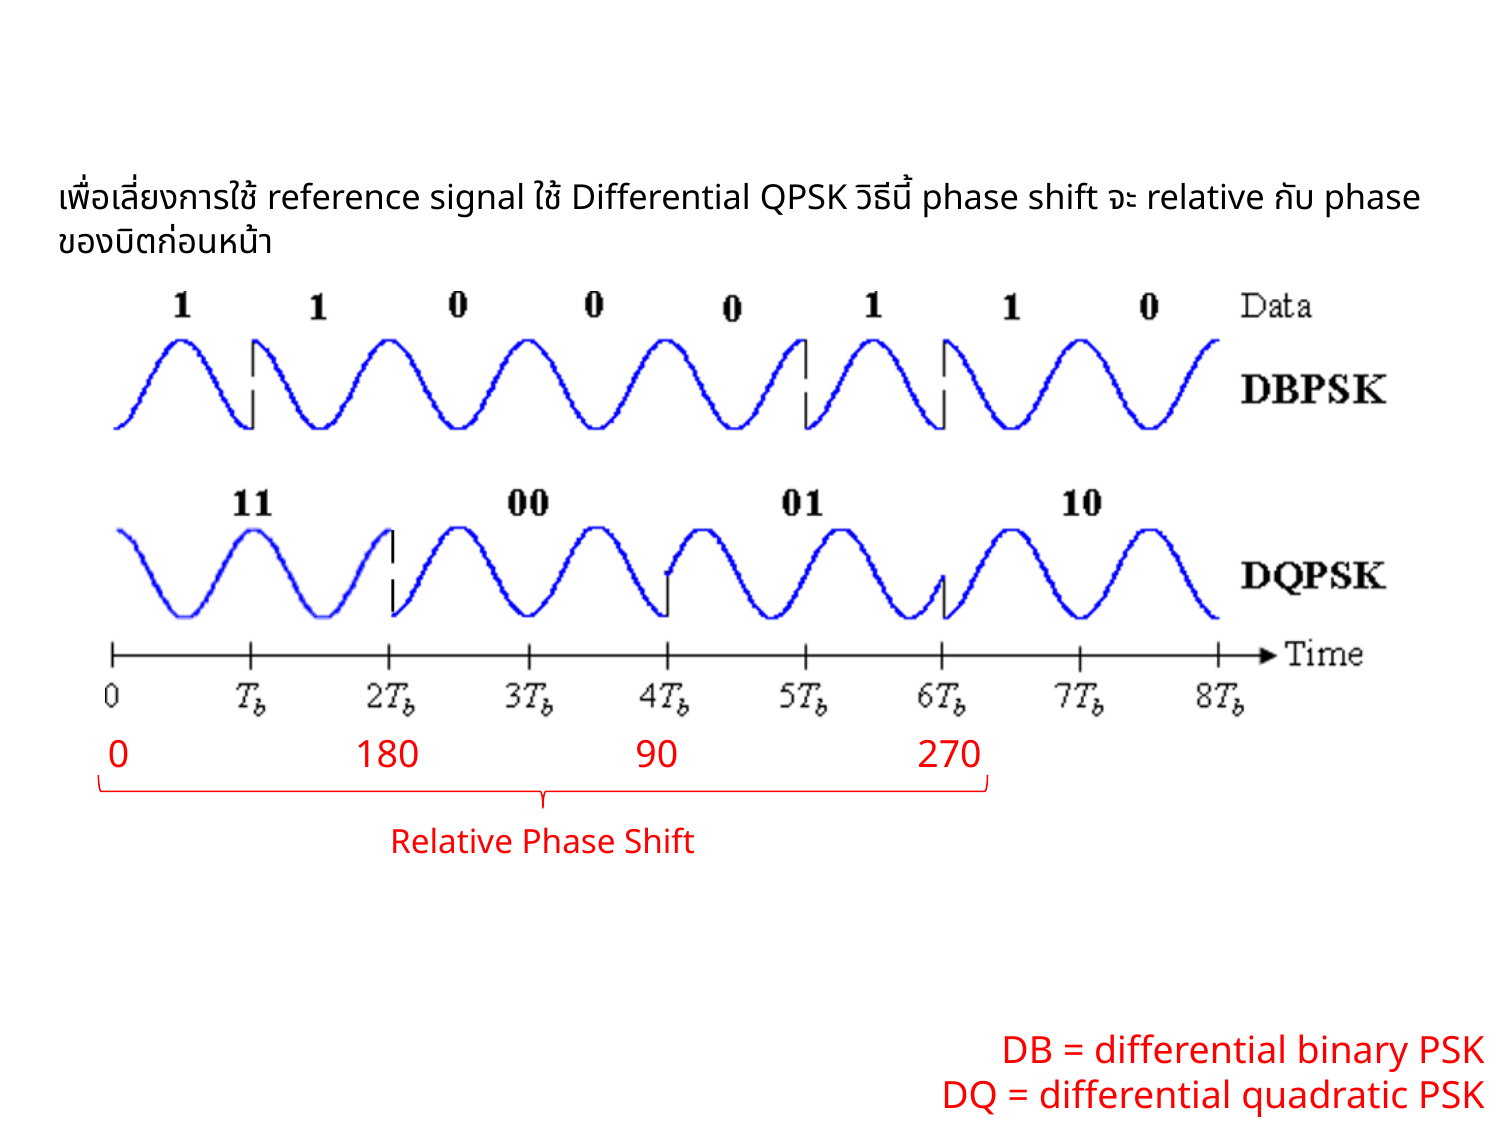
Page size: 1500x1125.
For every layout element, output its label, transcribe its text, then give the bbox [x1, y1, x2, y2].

text_box เพื่อเลี่ยงการใช้ reference signal ใช้ Differential QPSK วิธีนี้ phase shift จะ relative กับ phase ของบิตก่อนหน้า [42, 165, 1456, 269]
text_box 270 [900, 731, 1000, 783]
text_box 0 [74, 722, 163, 783]
text_box 180 [337, 731, 438, 774]
text_box DB = differential binary PSK DQ = differential quadratic PSK [886, 1018, 1500, 1124]
text_box [97, 774, 989, 809]
text_box Relative Phase Shift [349, 812, 737, 868]
text_box 90 [613, 731, 701, 774]
picture [105, 291, 1393, 723]
